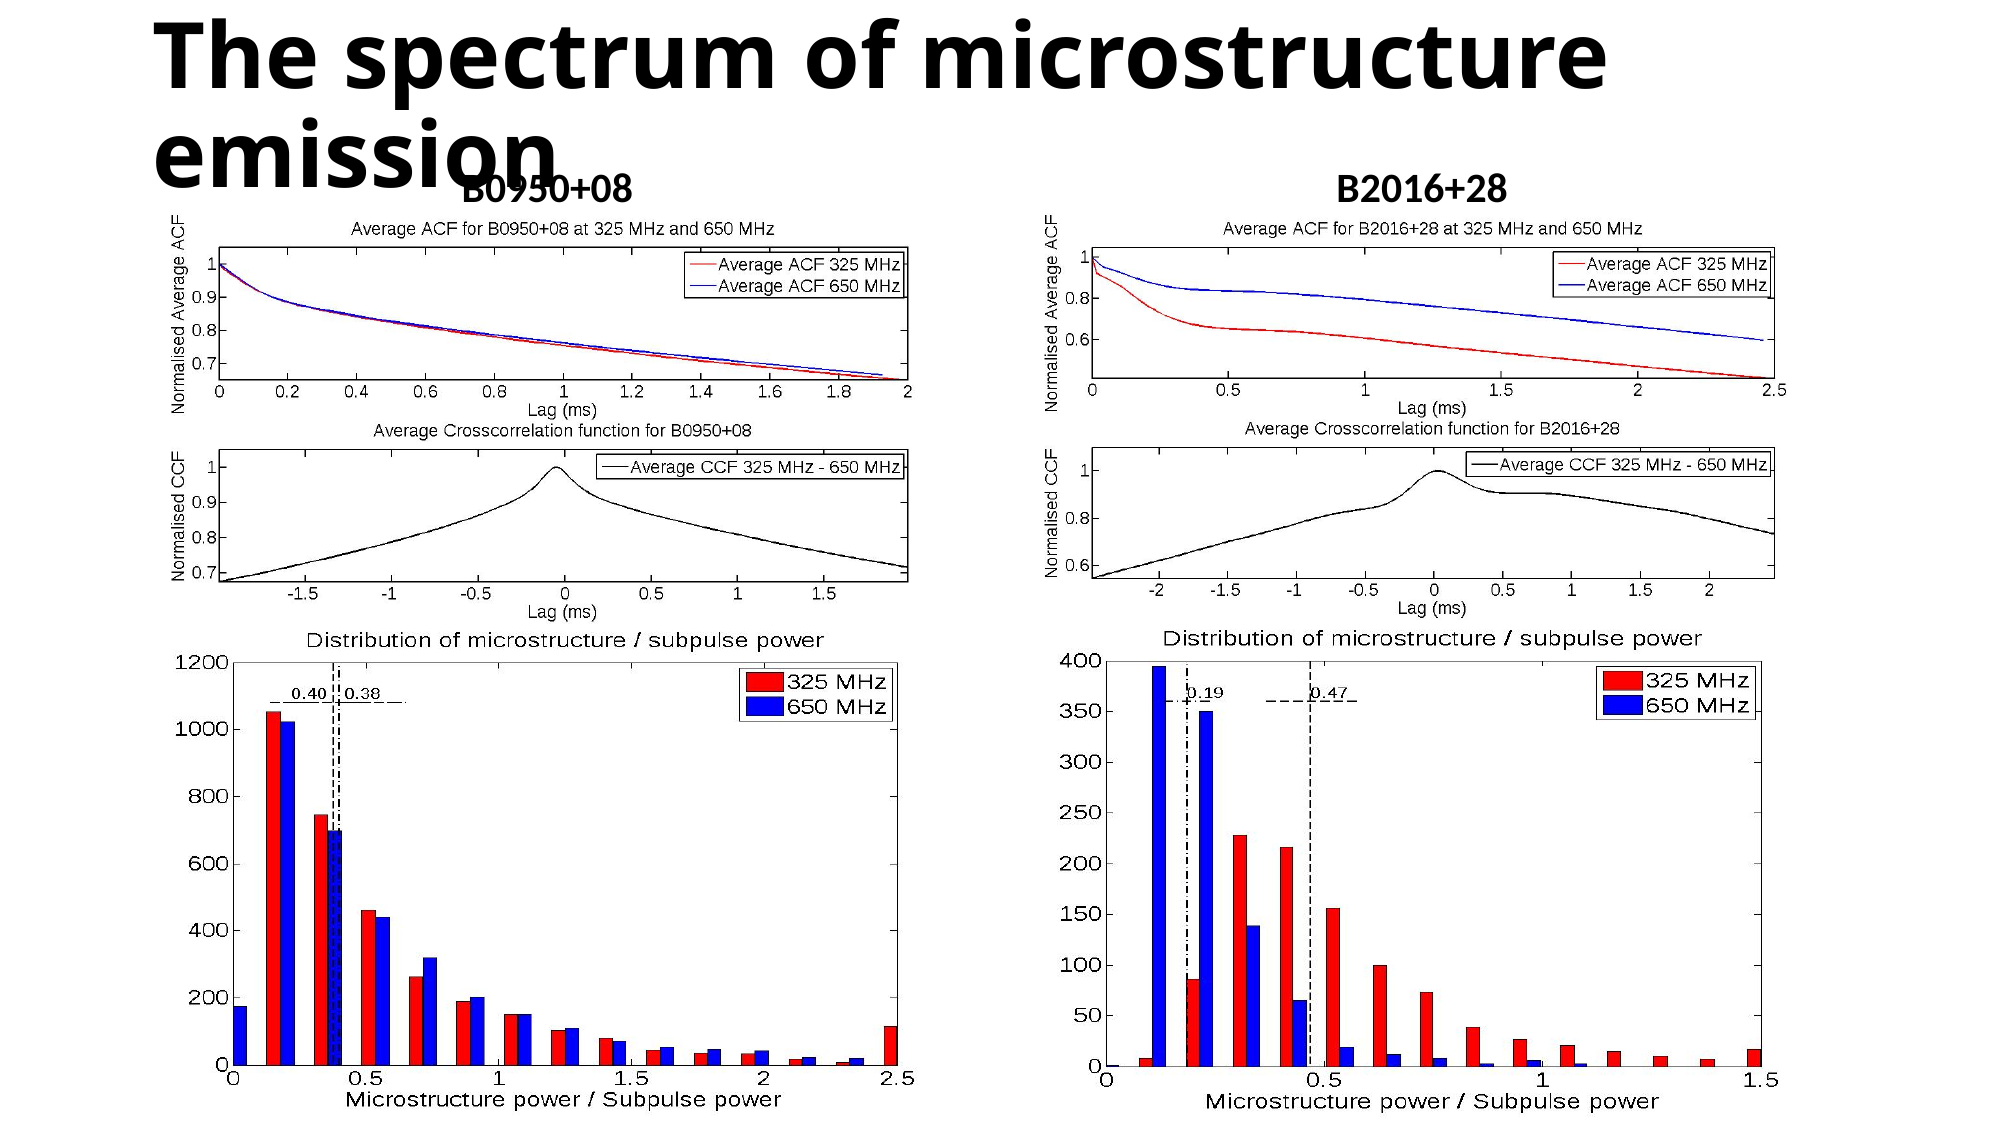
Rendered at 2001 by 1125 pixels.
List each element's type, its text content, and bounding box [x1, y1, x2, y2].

text_box B2016+28 [1321, 153, 1524, 207]
text_box The spectrum of microstructure emission [137, 0, 1863, 218]
picture [103, 207, 1859, 1121]
text_box B0950+08 [446, 153, 649, 207]
